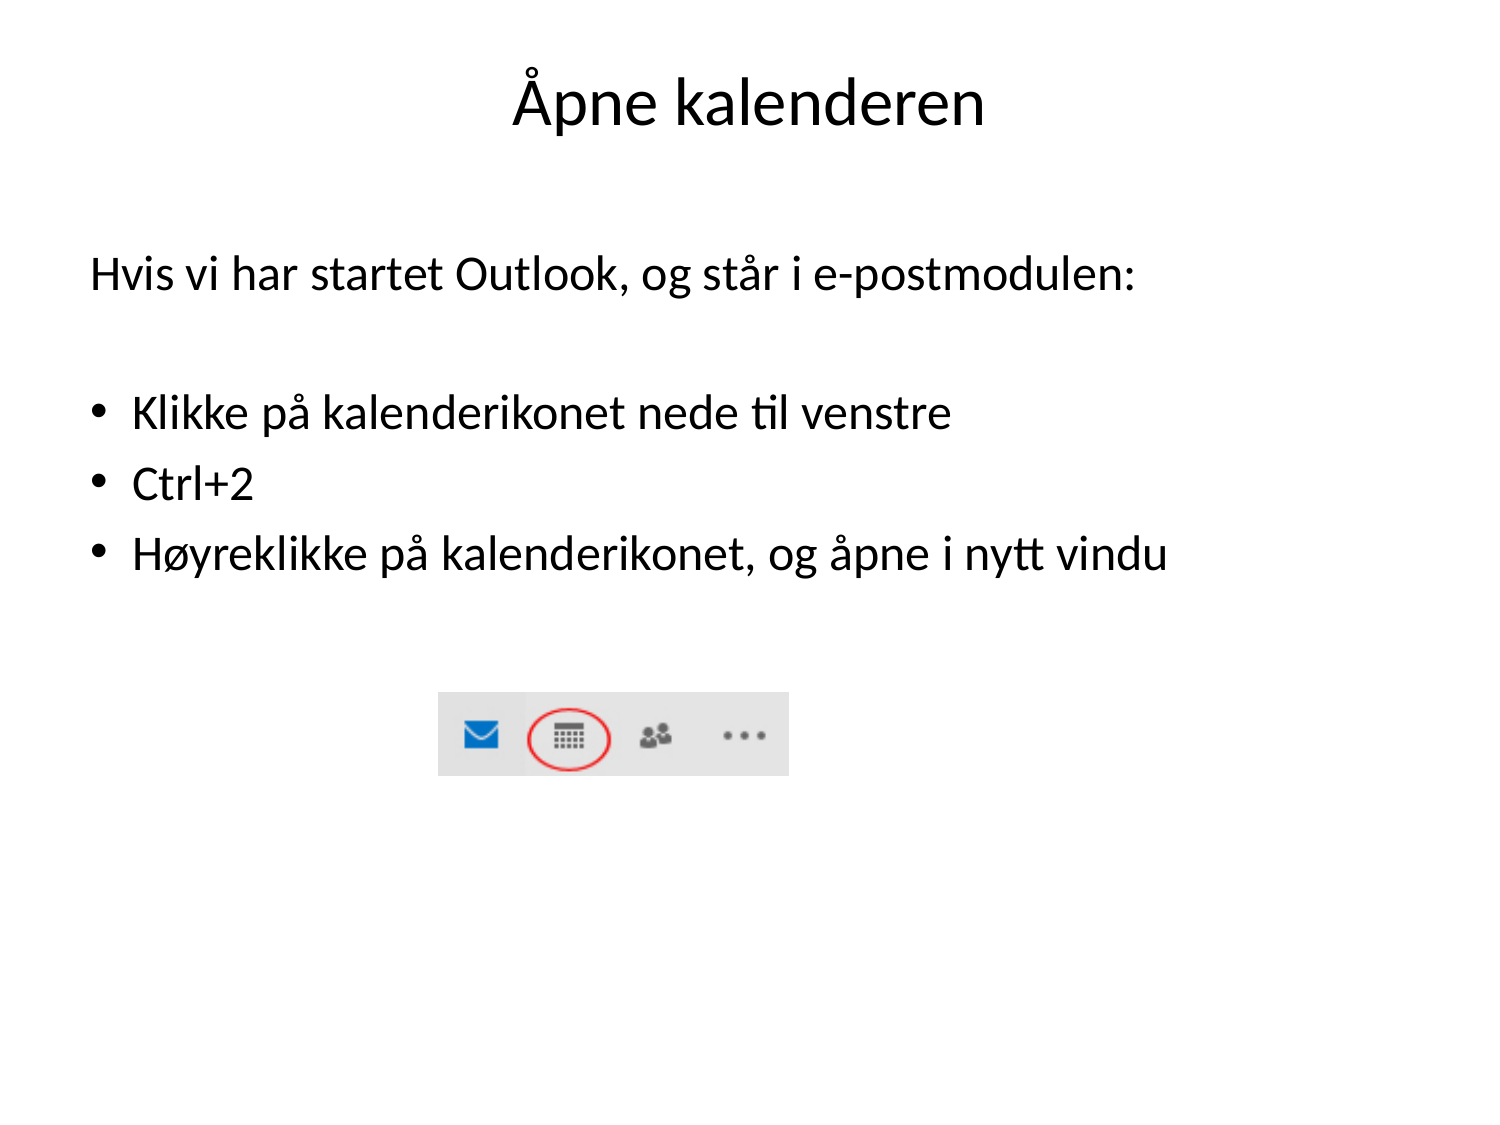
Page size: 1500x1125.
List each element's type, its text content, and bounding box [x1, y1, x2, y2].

title Åpne kalenderen [75, 45, 1425, 232]
picture [438, 691, 789, 776]
list Hvis vi har startet Outlook, og står i e-postmodulen: Klikke på kalenderikonet nede til venstre Ctrl+2 Høyreklikke på kalenderikonet, og åpne i nytt vindu [75, 232, 1425, 693]
